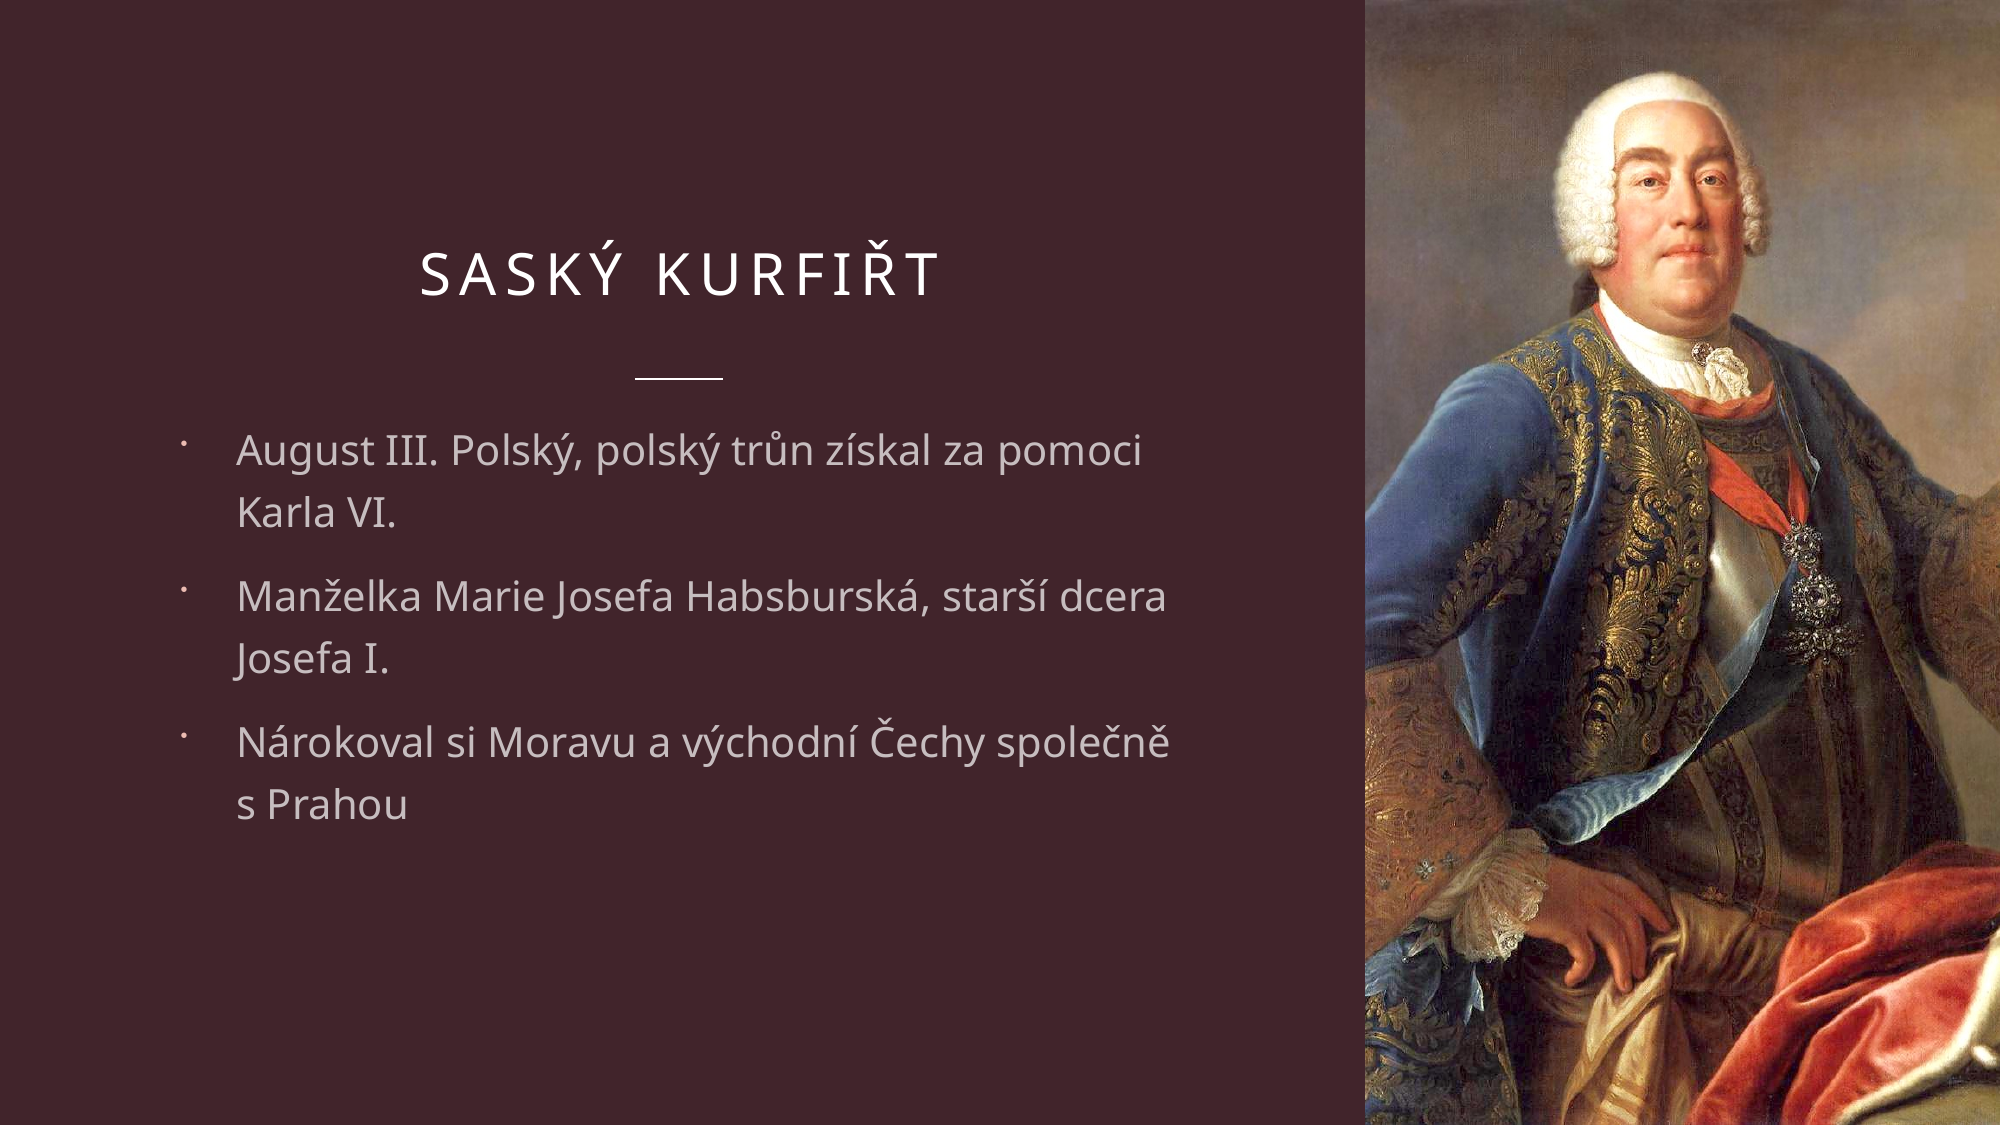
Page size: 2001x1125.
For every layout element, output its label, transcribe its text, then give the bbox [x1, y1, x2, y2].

picture [1364, 0, 2000, 1125]
list August III. Polský, polský trůn získal za pomoci Karla VI. Manželka Marie Josefa Habsburská, starší dcera Josefa I. Nárokoval si Moravu a východní Čechy společně s Prahou [177, 410, 1182, 947]
text_box [0, 0, 1364, 1125]
title Saský kurfiřt [177, 141, 1182, 307]
